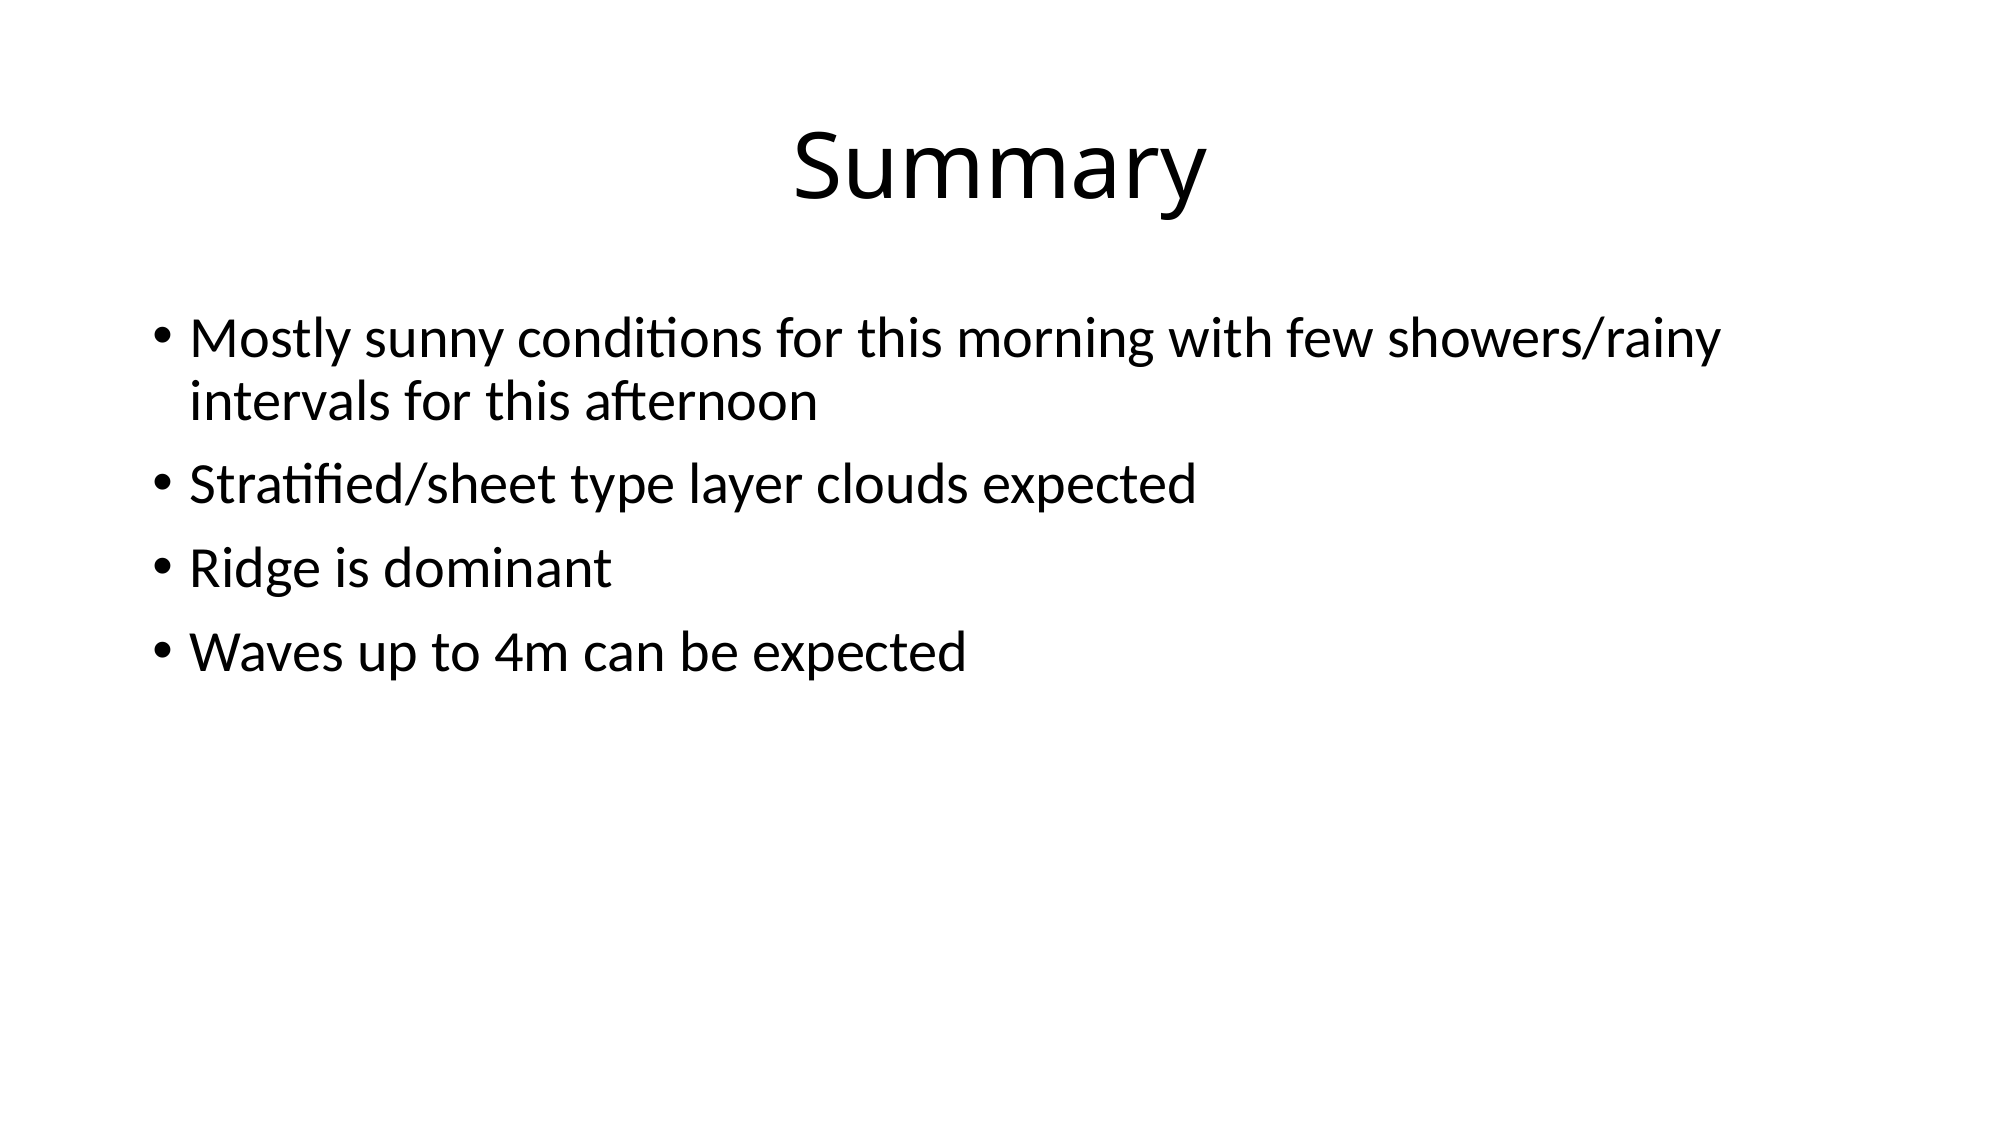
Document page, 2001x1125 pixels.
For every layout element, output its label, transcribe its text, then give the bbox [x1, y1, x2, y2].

title Summary [137, 59, 1863, 278]
list Mostly sunny conditions for this morning with few showers/rainy intervals for this afternoon Stratified/sheet type layer clouds expected Ridge is dominant Waves up to 4m can be expected [137, 299, 1863, 1014]
